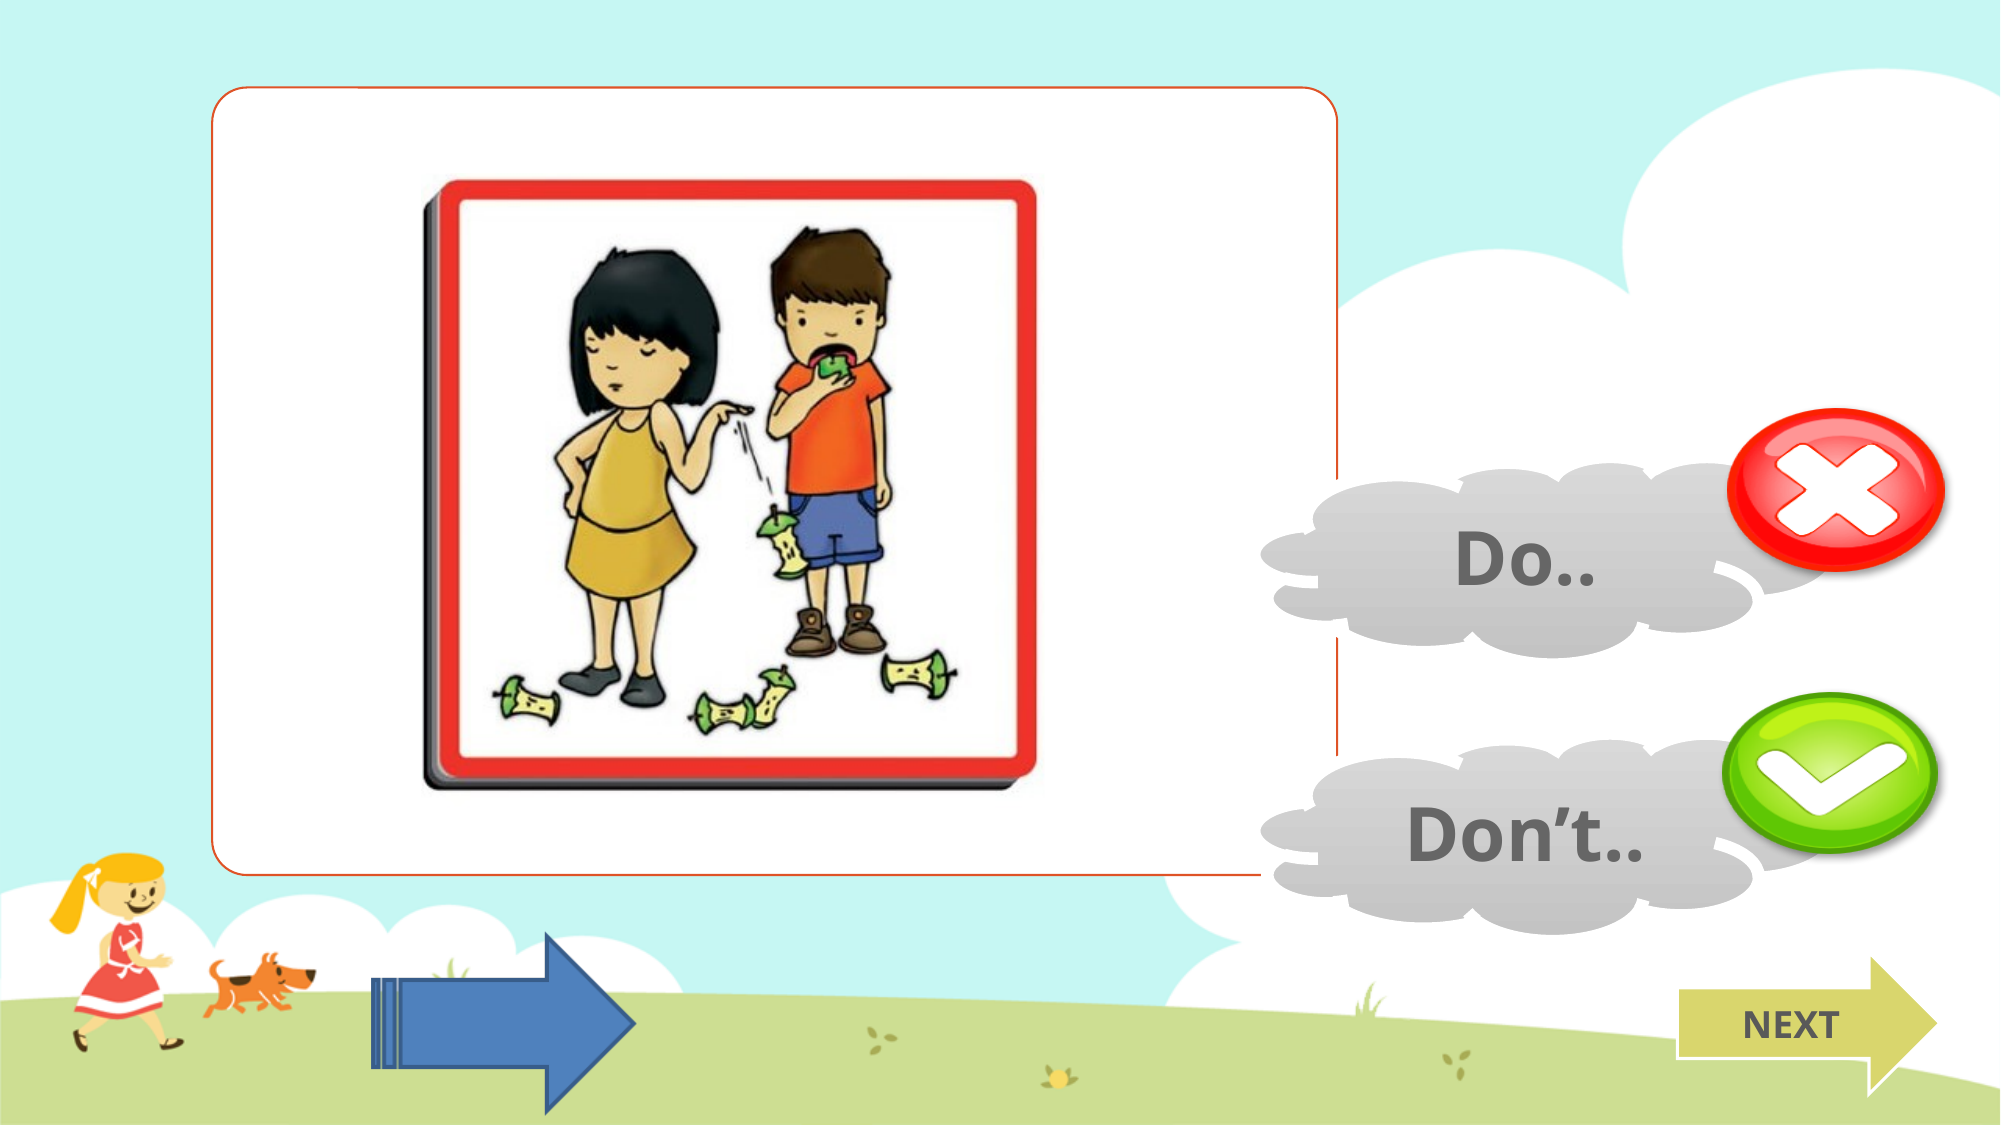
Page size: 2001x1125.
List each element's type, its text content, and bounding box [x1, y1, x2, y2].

text_box Don’t.. [1252, 731, 1819, 943]
text_box NEXT [1675, 948, 1943, 1098]
text_box Do.. [1252, 455, 1827, 667]
picture [0, 0, 2001, 1125]
